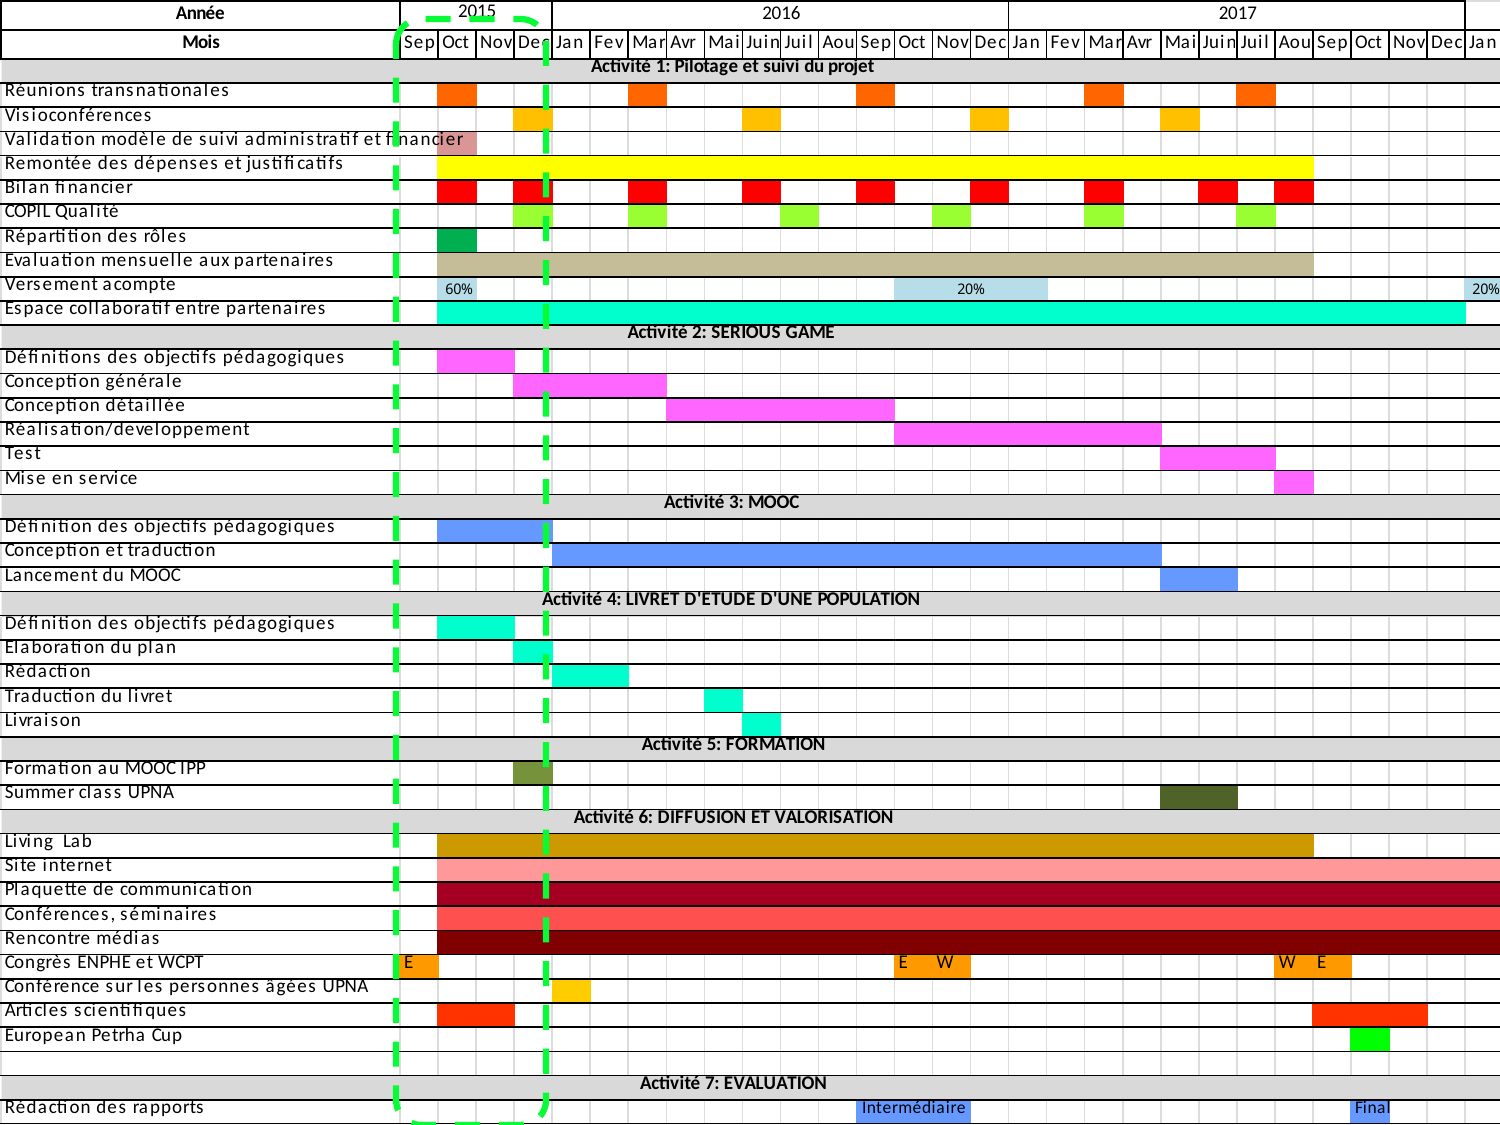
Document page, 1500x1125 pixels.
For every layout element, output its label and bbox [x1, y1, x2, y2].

list [0, 0, 1500, 1125]
